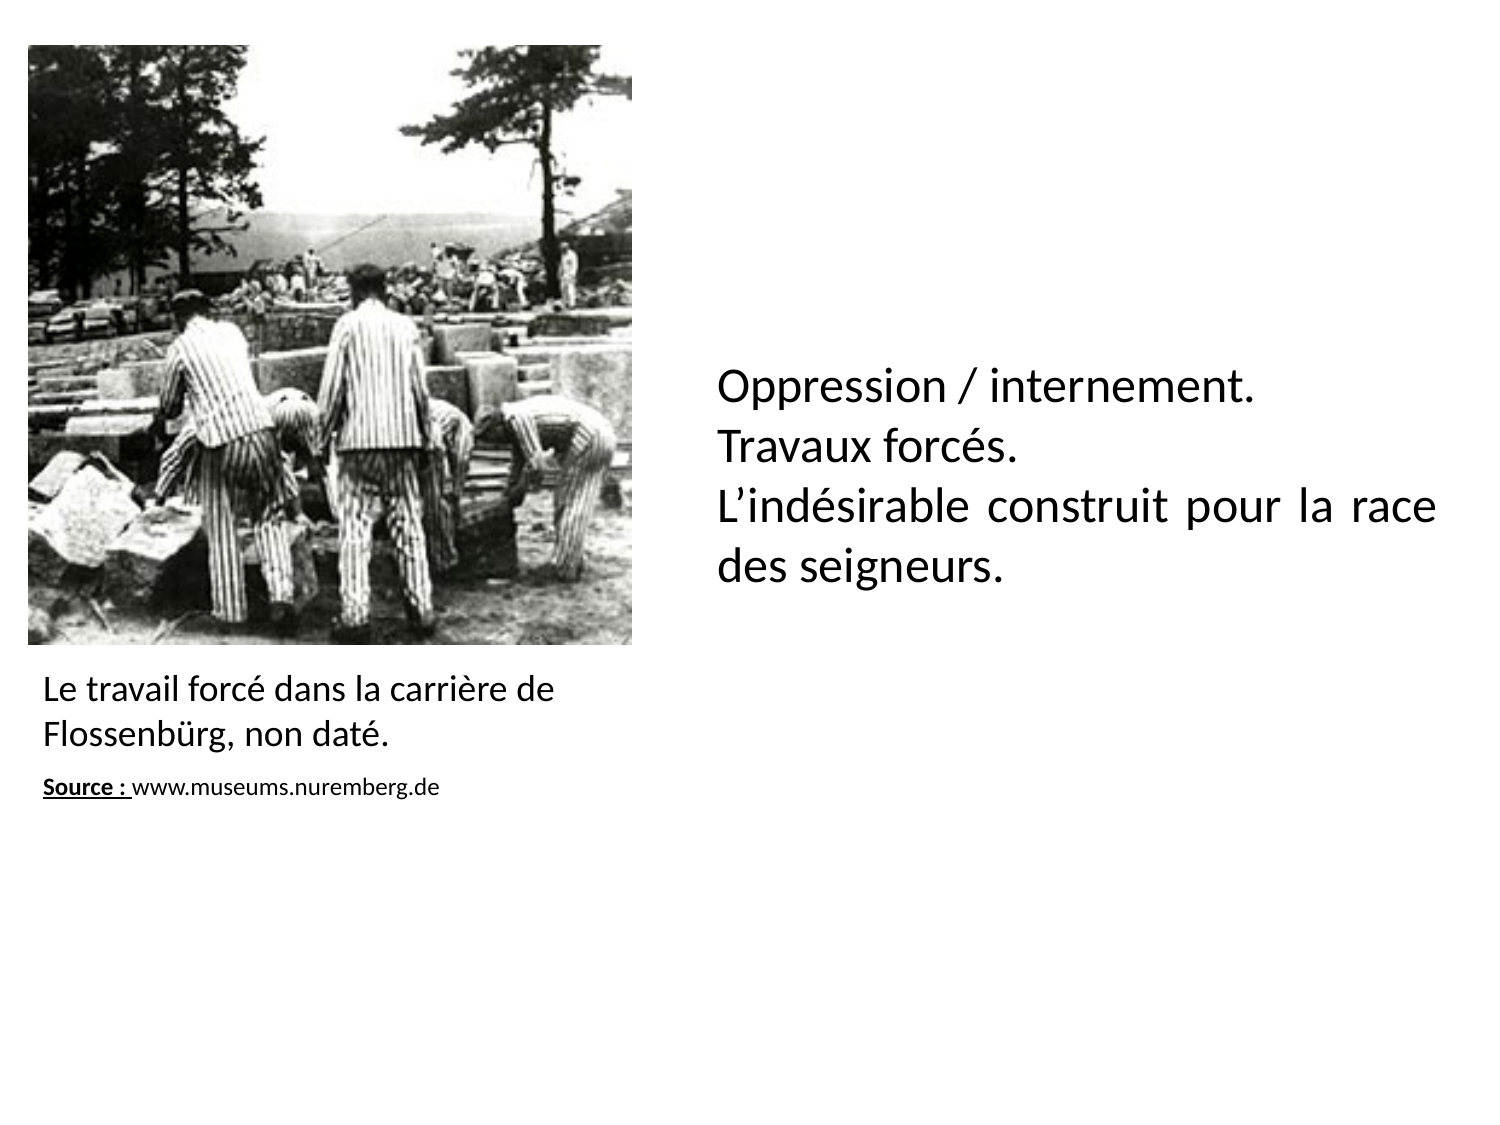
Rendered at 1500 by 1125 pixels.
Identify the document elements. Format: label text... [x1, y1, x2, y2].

text_box Oppression / internement. Travaux forcés. L’indésirable construit pour la race des seigneurs. [702, 345, 1453, 600]
picture [28, 45, 632, 645]
text_box Source : www.museums.nuremberg.de [28, 763, 590, 808]
text_box Le travail forcé dans la carrière de Flossenbürg, non daté. [28, 656, 632, 762]
